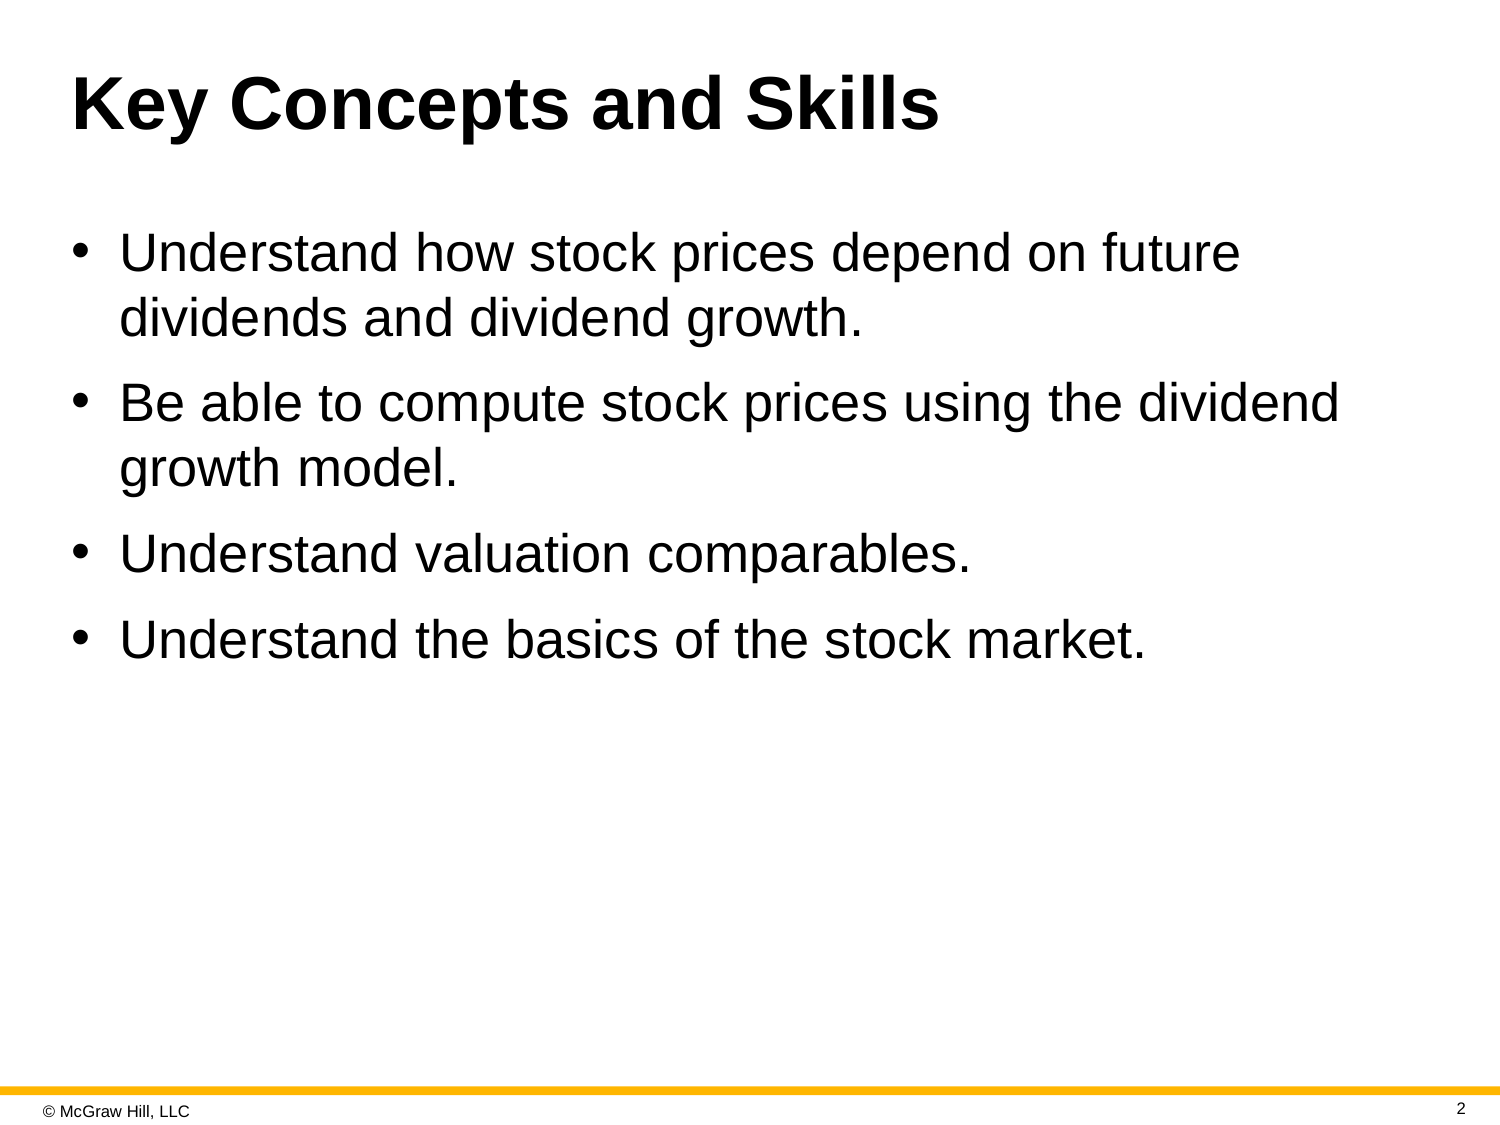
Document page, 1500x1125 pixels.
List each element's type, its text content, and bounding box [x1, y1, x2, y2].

title Key Concepts and Skills [56, 38, 1444, 173]
list Understand how stock prices depend on future dividends and dividend growth. Be able to compute stock prices using the dividend growth model. Understand valuation comparables. Understand the basics of the stock market. [56, 209, 1444, 1025]
slide_number 2 [1415, 1094, 1474, 1122]
